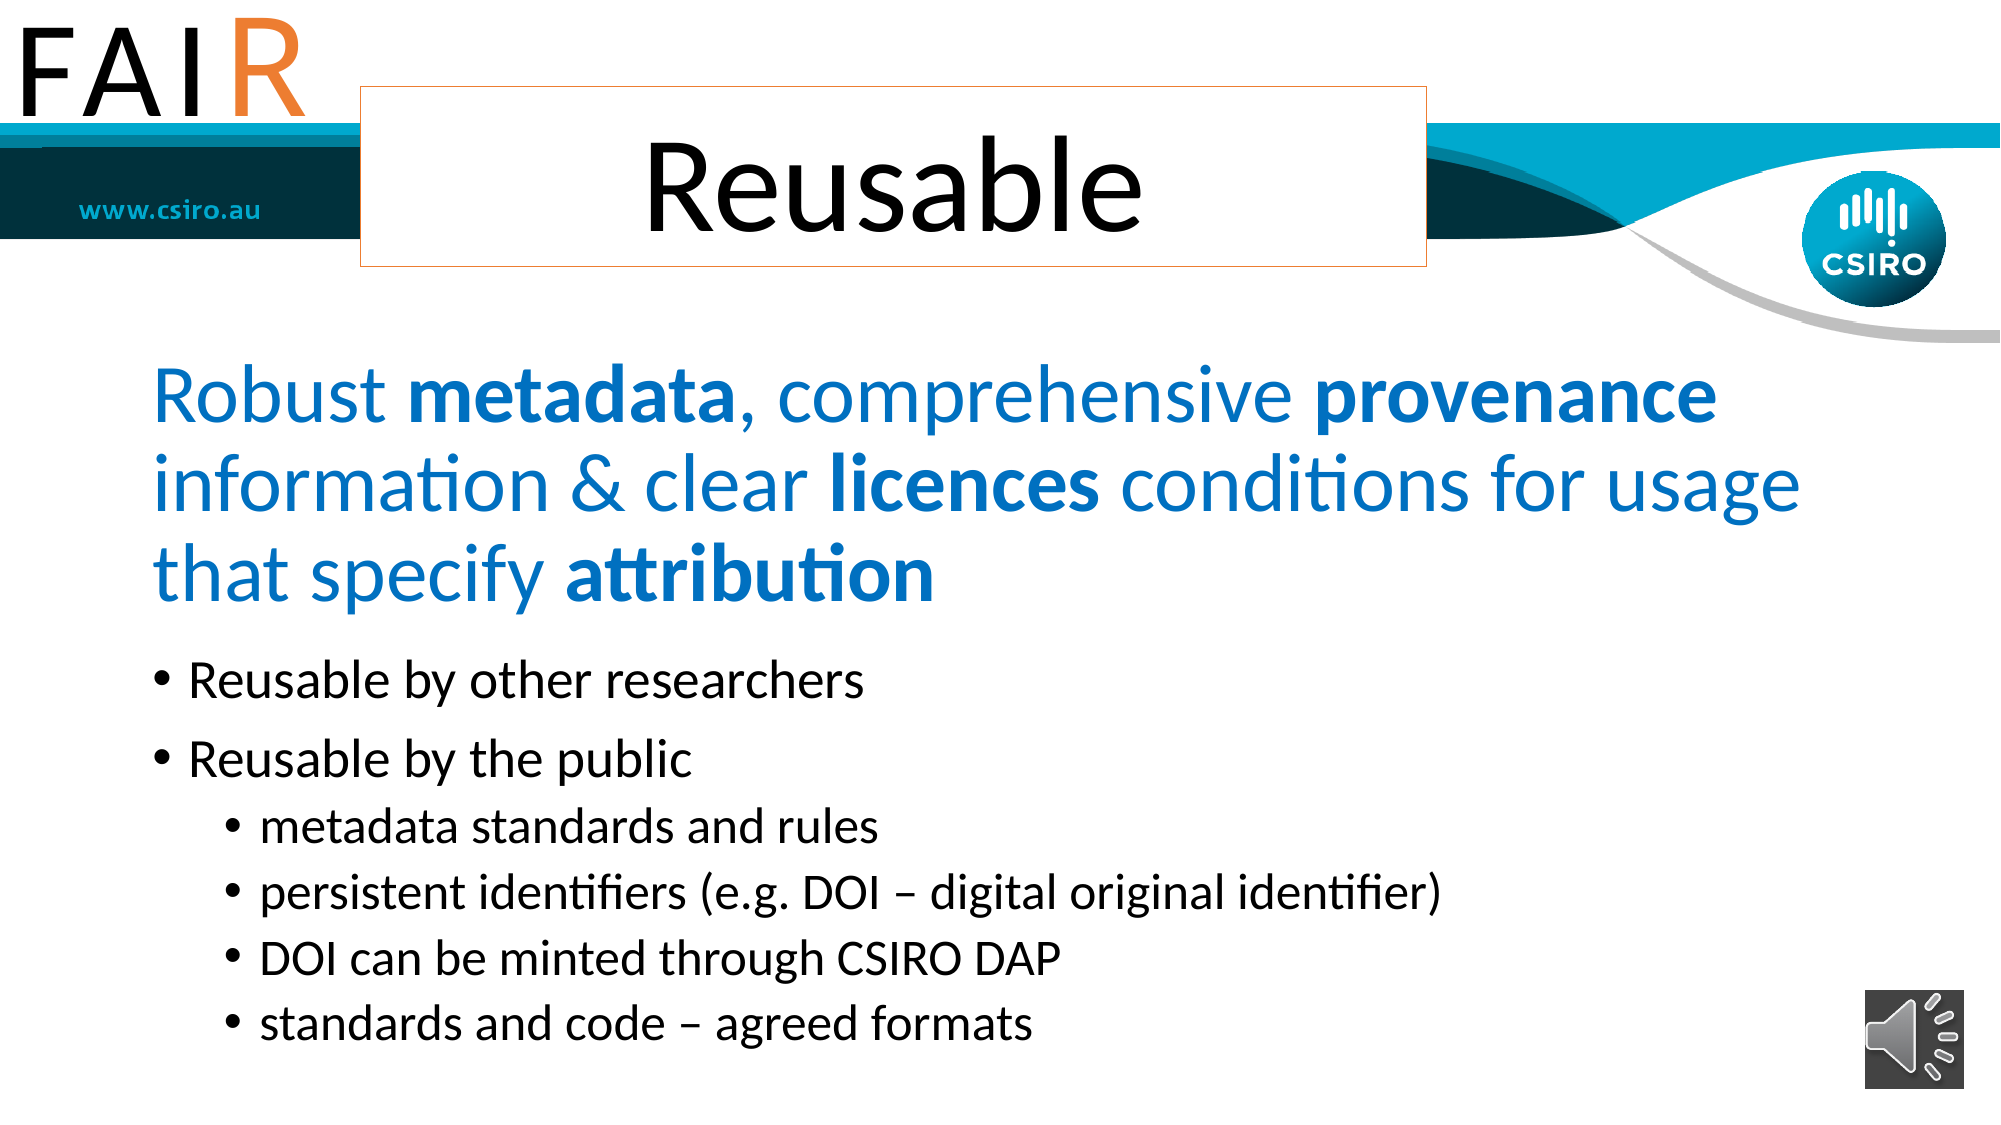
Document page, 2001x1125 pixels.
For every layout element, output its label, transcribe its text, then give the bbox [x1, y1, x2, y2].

title Robust metadata, comprehensive provenance information & clear licences conditions for usage that specify attribution [137, 361, 1863, 643]
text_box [0, 123, 2000, 361]
list Reusable by other researchers Reusable by the public metadata standards and rules persistent identifiers (e.g. DOI – digital original identifier) DOI can be minted through CSIRO DAP standards and code – agreed formats [137, 643, 1863, 1063]
text_box FAIR [0, 0, 1674, 123]
picture [1864, 989, 1965, 1090]
text_box Reusable [360, 86, 1427, 123]
